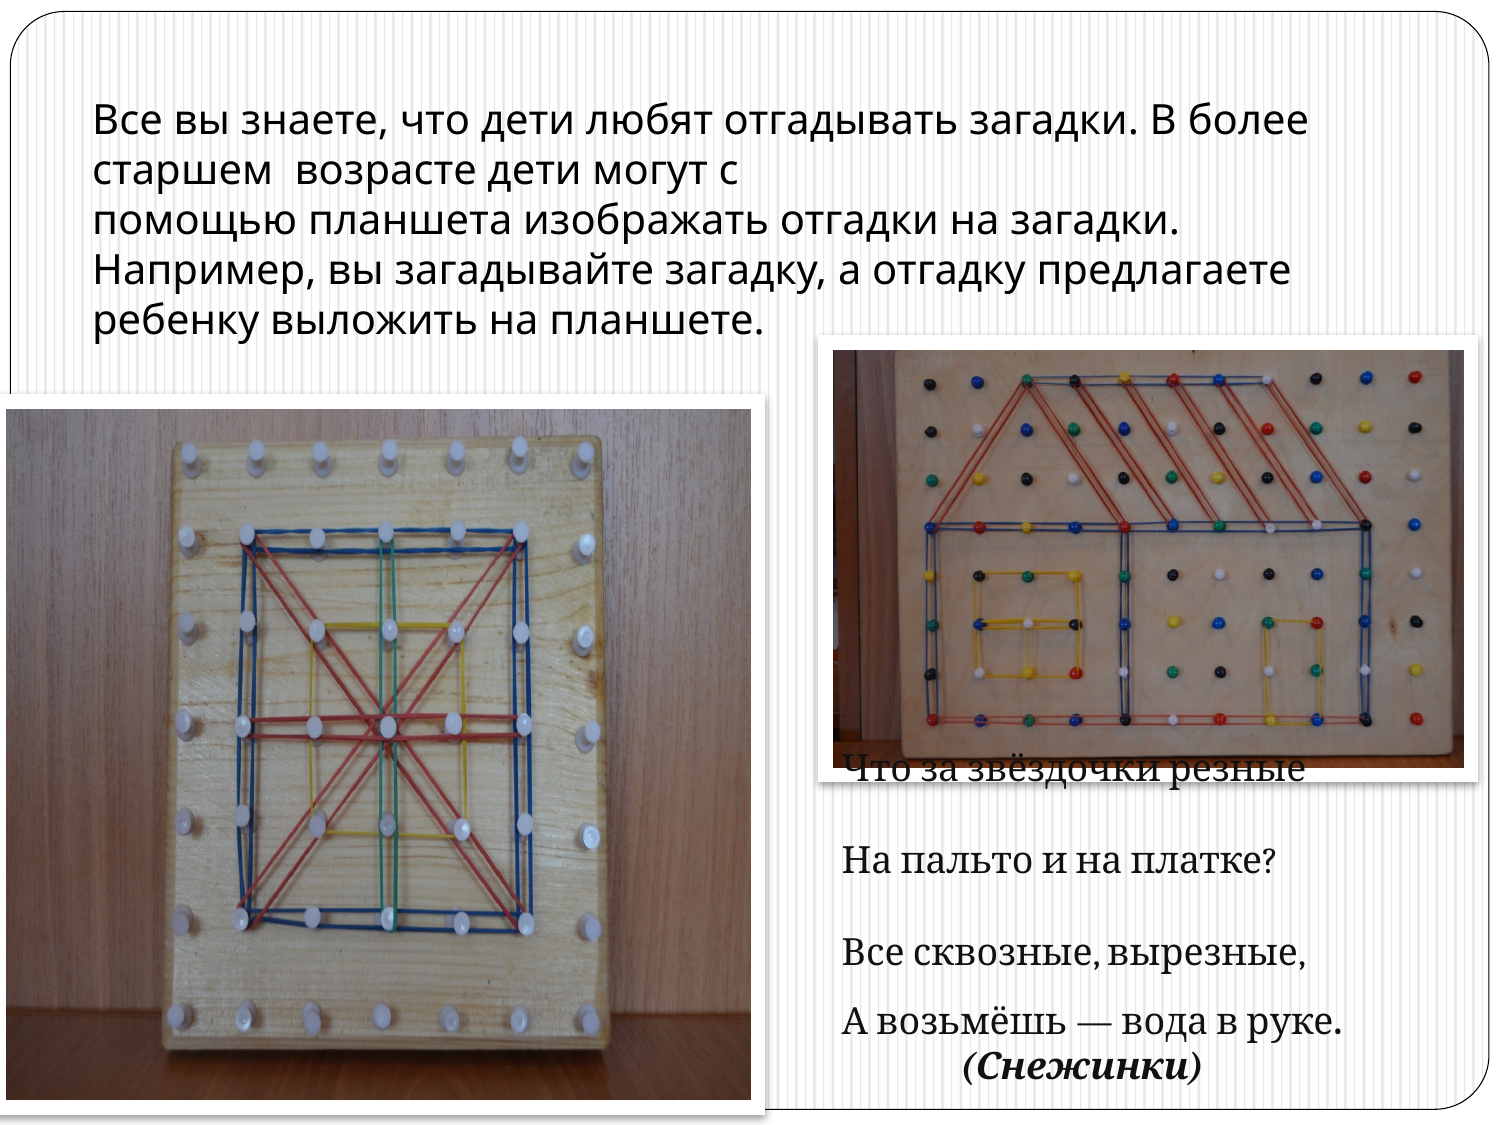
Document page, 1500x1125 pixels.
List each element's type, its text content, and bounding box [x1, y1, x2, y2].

text_box Что за звёздочки резные На пальто и на платке? Все сквозные, вырезные, А возьмёшь — вода в руке. (Снежинки) [714, 645, 1436, 1125]
picture [832, 349, 1465, 769]
text_box Все вы знаете, что дети любят отгадывать загадки. В более старшем возрасте дети могут с помощью планшета изображать отгадки на загадки. Например, вы загадывайте загадку, а отгадку предлагаете ребенку выложить на планшете. [77, 85, 1424, 350]
picture [5, 408, 751, 1101]
